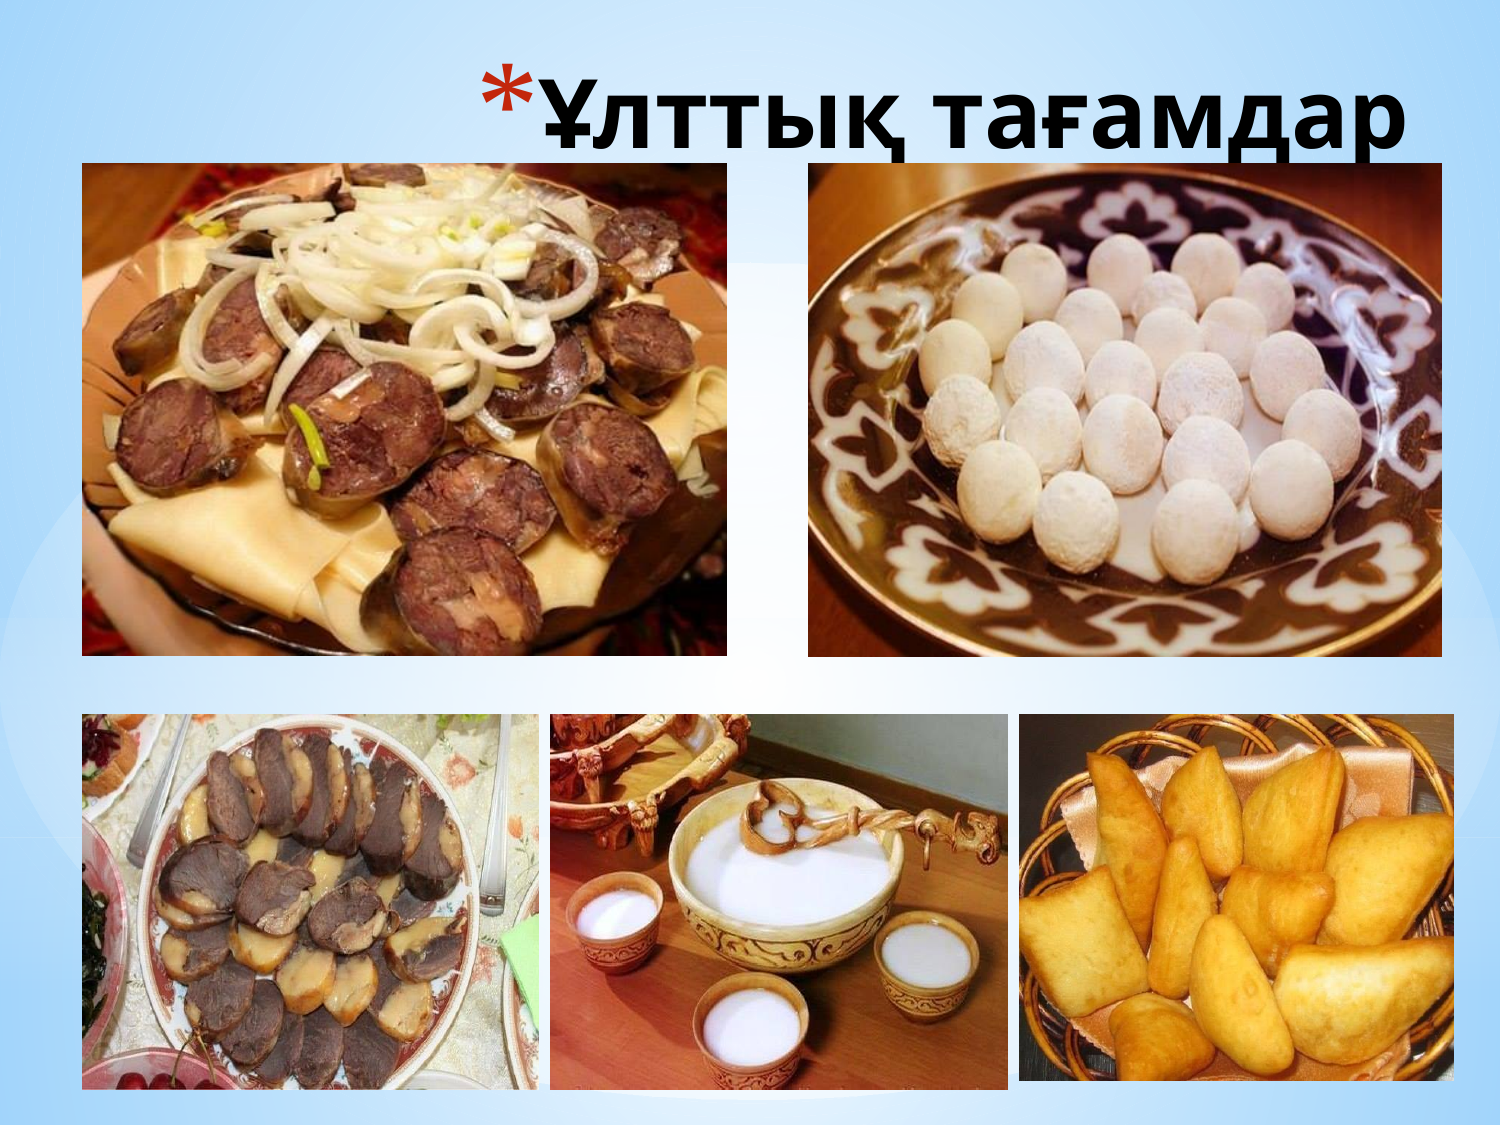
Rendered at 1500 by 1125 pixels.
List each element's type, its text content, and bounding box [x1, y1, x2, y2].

picture [1019, 714, 1454, 1081]
picture [550, 714, 1009, 1091]
title Ұлттық тағамдар [75, 45, 1425, 188]
picture [81, 714, 540, 1091]
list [81, 163, 727, 656]
picture [808, 163, 1442, 657]
